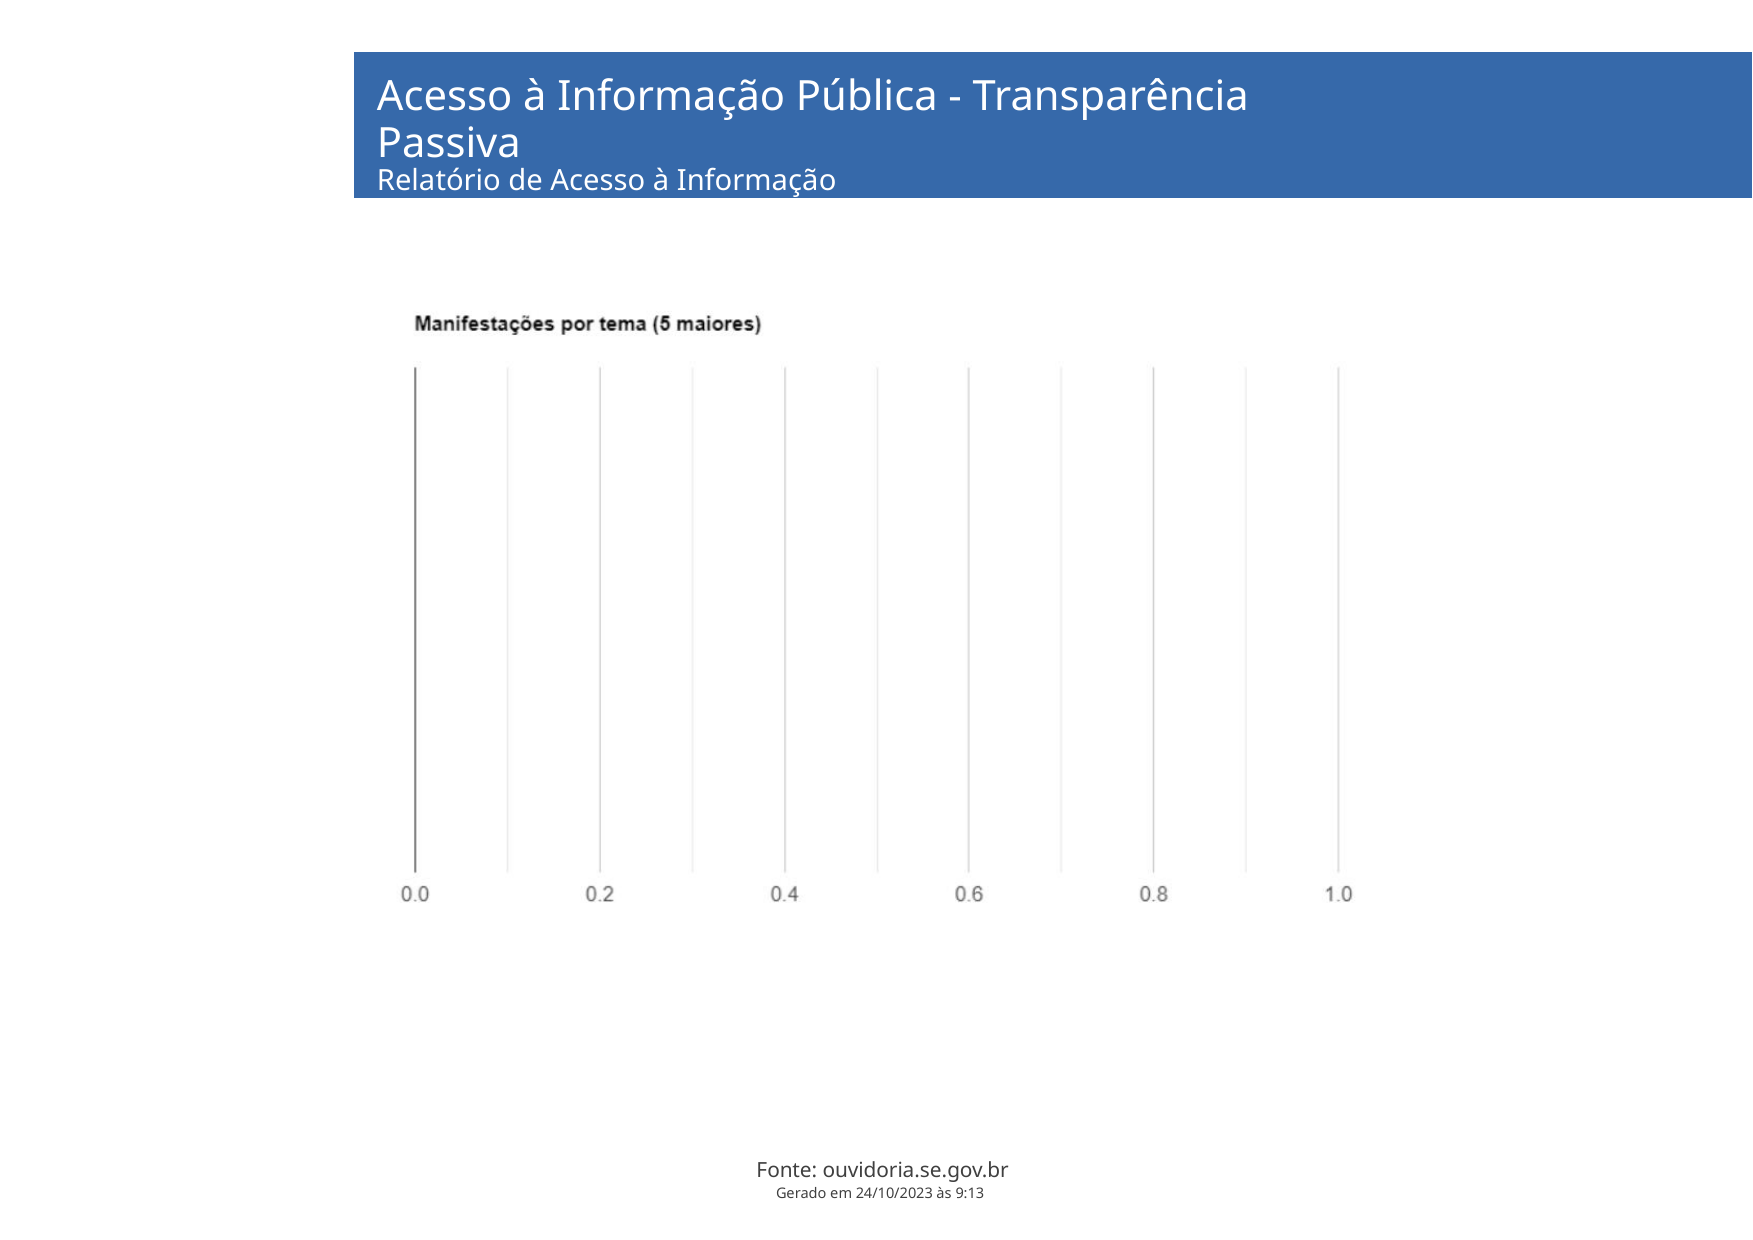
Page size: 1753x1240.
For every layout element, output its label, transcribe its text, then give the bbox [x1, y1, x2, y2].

text_box [354, 52, 1752, 198]
text_box Fonte: ouvidoria.se.gov.br Gerado em 24/10/2023 às 9:13 [756, 1158, 1023, 1202]
text_box Acesso à Informação Pública - Transparência Passiva Relatório de Acesso à Informação EMSETURSetembro a Setembro de 2023 [376, 72, 1403, 228]
text_box [155, 211, 1599, 1028]
